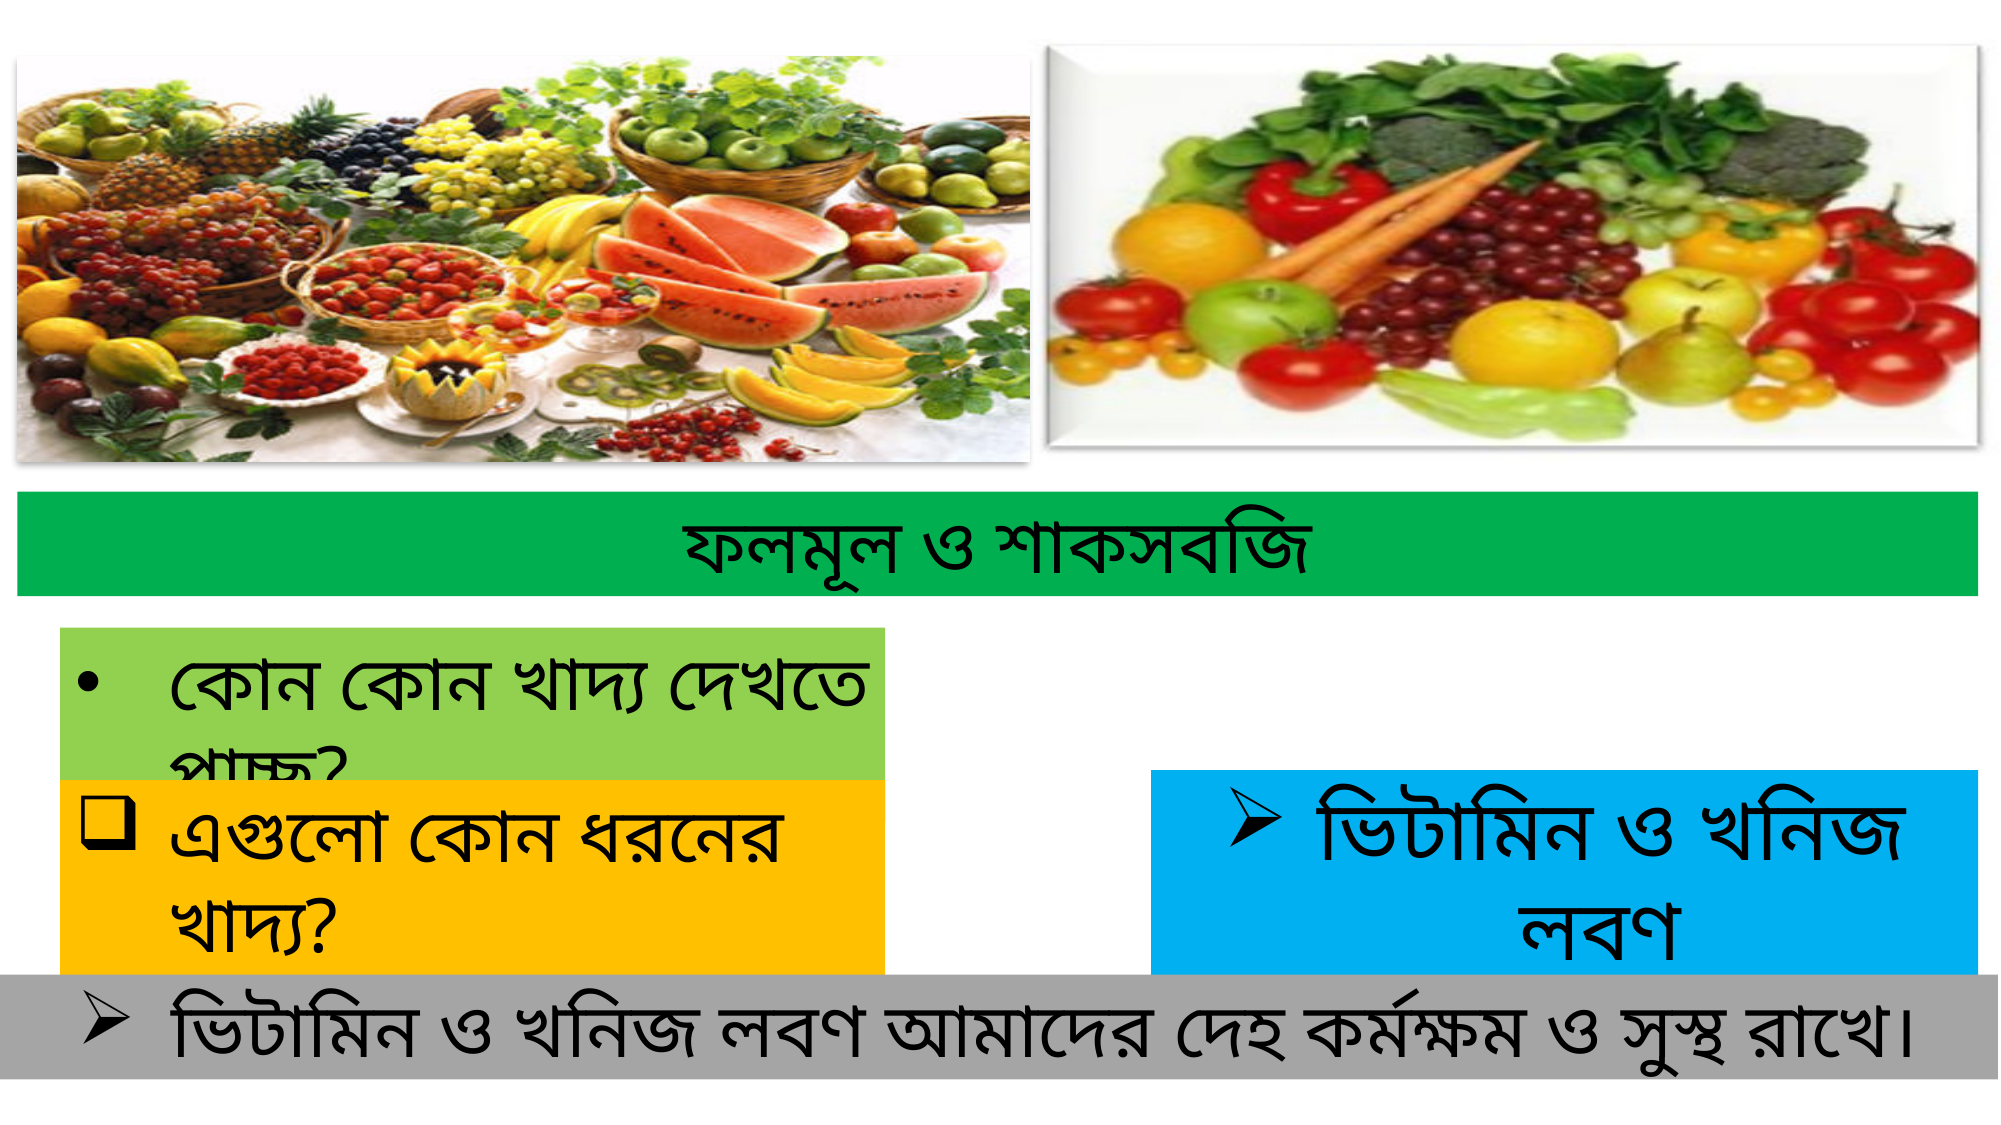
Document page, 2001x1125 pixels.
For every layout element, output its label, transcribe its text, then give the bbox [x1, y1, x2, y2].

text_box ফলমূল ও শাকসবজি [17, 491, 1979, 597]
text_box এগুলো কোন ধরনের খাদ্য? [60, 780, 886, 974]
text_box কোন কোন খাদ্য দেখতে পাচ্ছ? [60, 627, 886, 780]
picture [17, 39, 2000, 462]
text_box ভিটামিন ও খনিজ লবণ [1151, 770, 1979, 974]
text_box ভিটামিন ও খনিজ লবণ আমাদের দেহ কর্মক্ষম ও সুস্থ রাখে। [0, 974, 1998, 1080]
